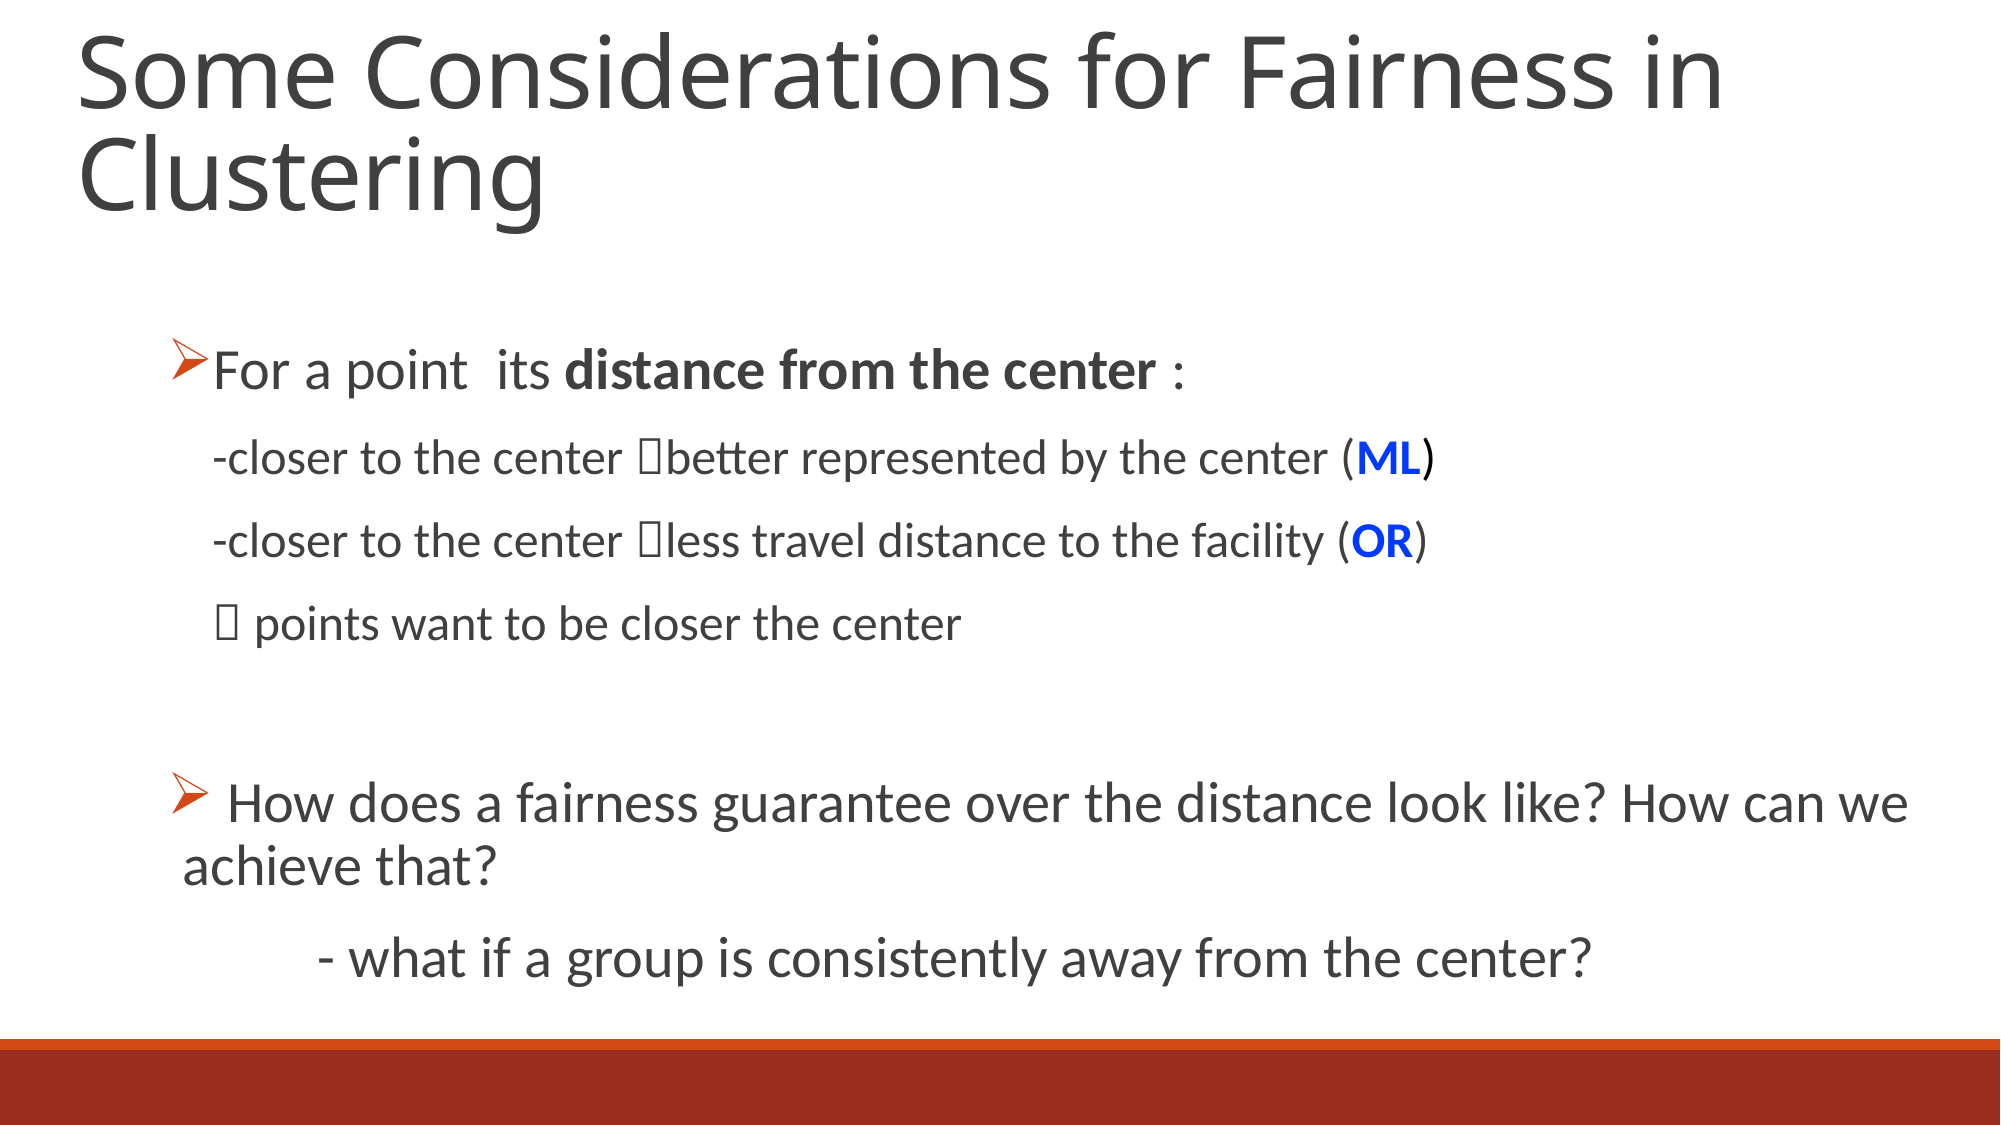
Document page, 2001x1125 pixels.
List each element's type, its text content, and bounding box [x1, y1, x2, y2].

text_box [127, 306, 1972, 1125]
title Some Considerations for Fairness in Clustering [61, 0, 2000, 238]
